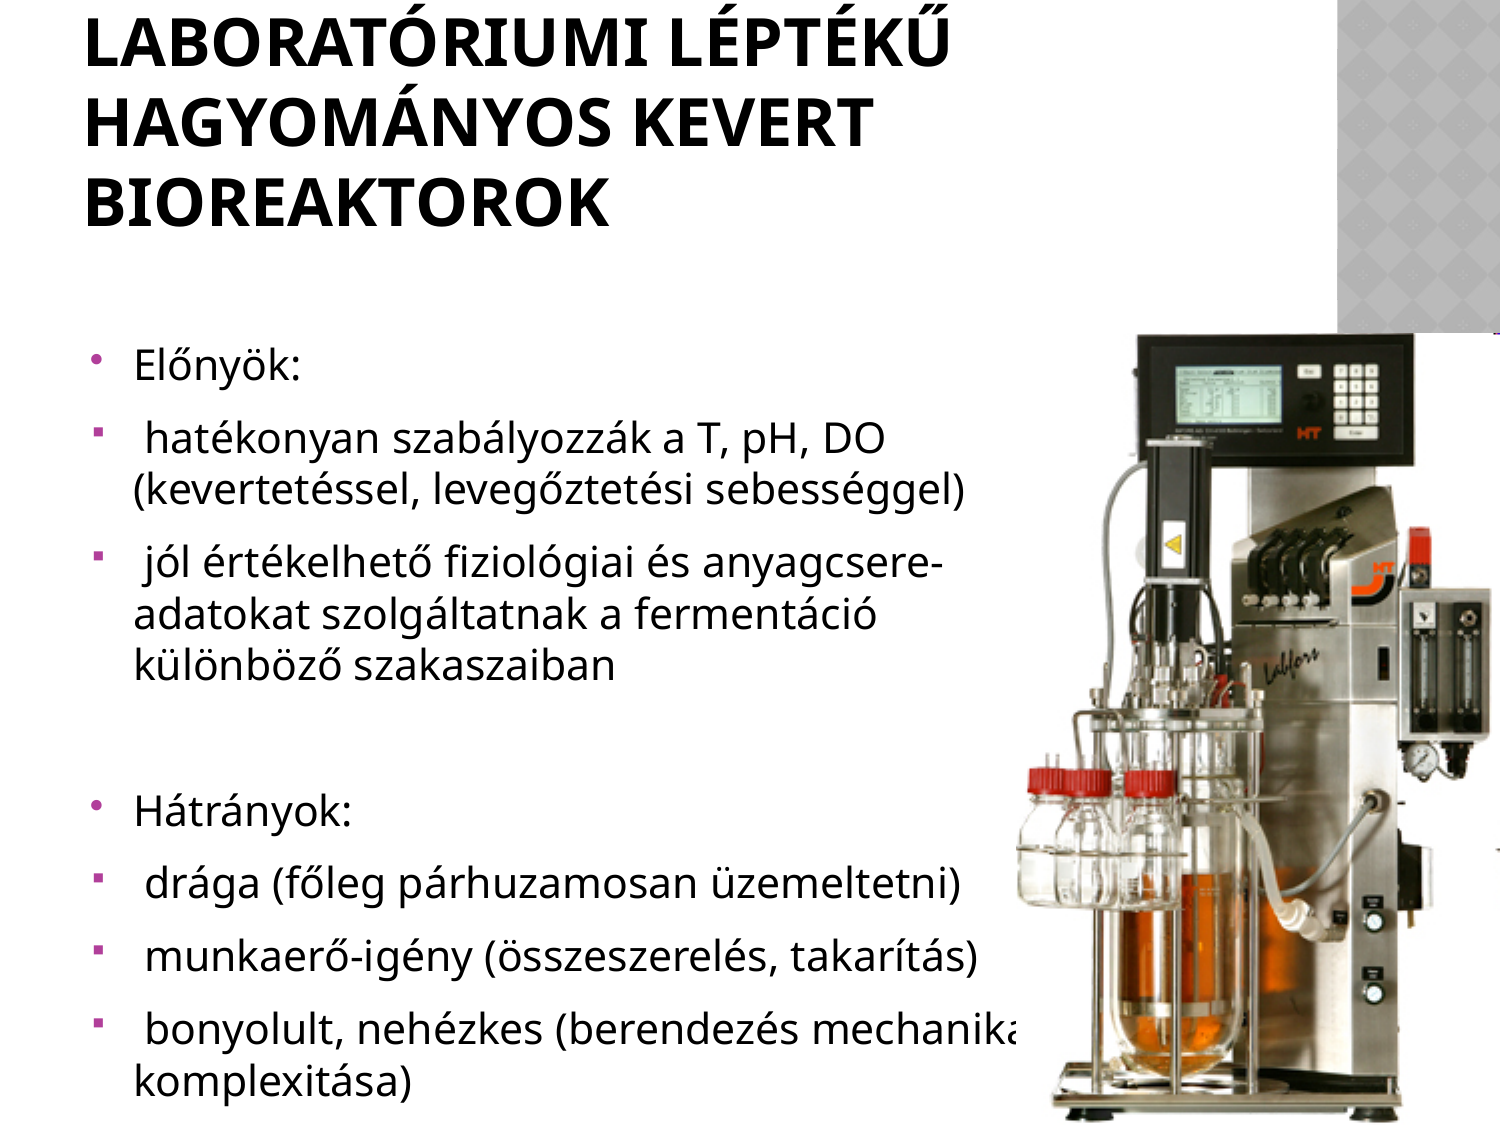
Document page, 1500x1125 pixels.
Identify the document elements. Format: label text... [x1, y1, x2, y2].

list Előnyök: hatékonyan szabályozzák a T, pH, DO (kevertetéssel, levegőztetési sebességgel) jól értékelhető fiziológiai és anyagcsere-adatokat szolgáltatnak a fermentáció különböző szakaszaiban Hátrányok: drága (főleg párhuzamosan üzemeltetni) munkaerő-igény (összeszerelés, takarítás) bonyolult, nehézkes (berendezés mechanikai komplexitása) [76, 330, 1083, 1125]
title Laboratóriumi léptékű hagyományos kevert bioreaktorok [75, 52, 1341, 240]
picture [1016, 333, 1500, 1125]
